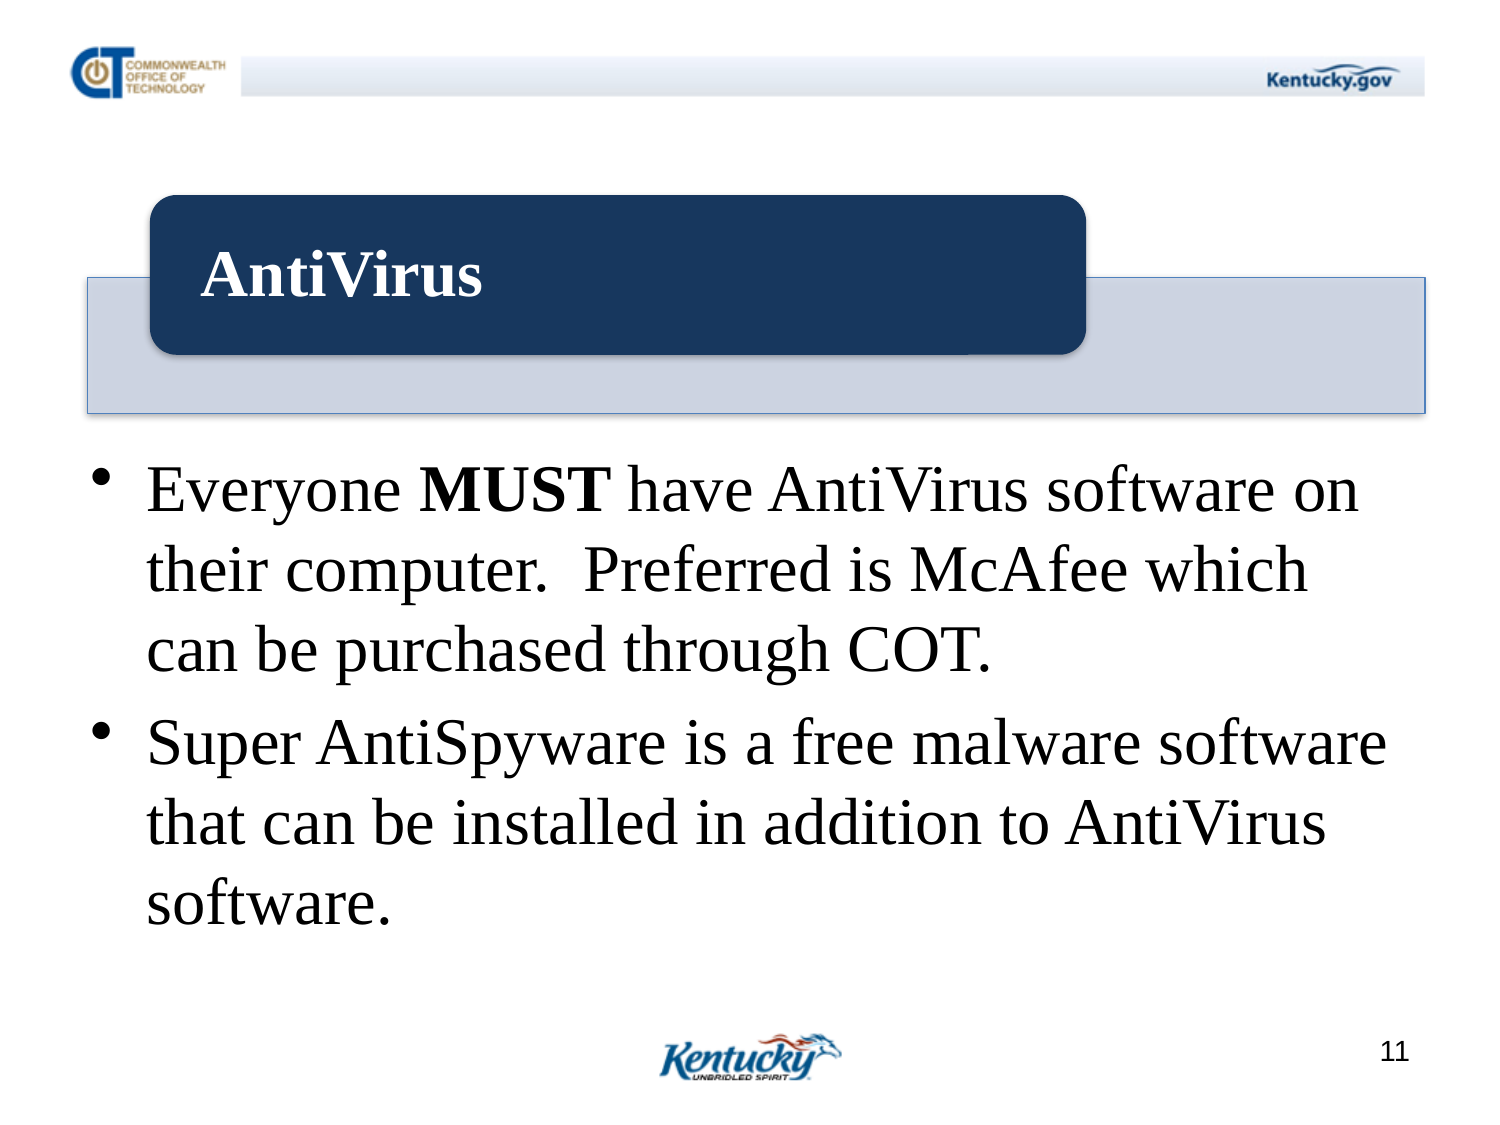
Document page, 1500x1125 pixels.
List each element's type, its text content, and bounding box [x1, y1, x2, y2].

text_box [87, 194, 1426, 417]
picture [62, 37, 1433, 113]
picture [650, 1024, 850, 1093]
slide_number 11 [1074, 1024, 1426, 1103]
list Everyone MUST have AntiVirus software on their computer. Preferred is McAfee which can be purchased through COT. Super AntiSpyware is a free malware software that can be installed in addition to AntiVirus software. [74, 437, 1426, 1006]
